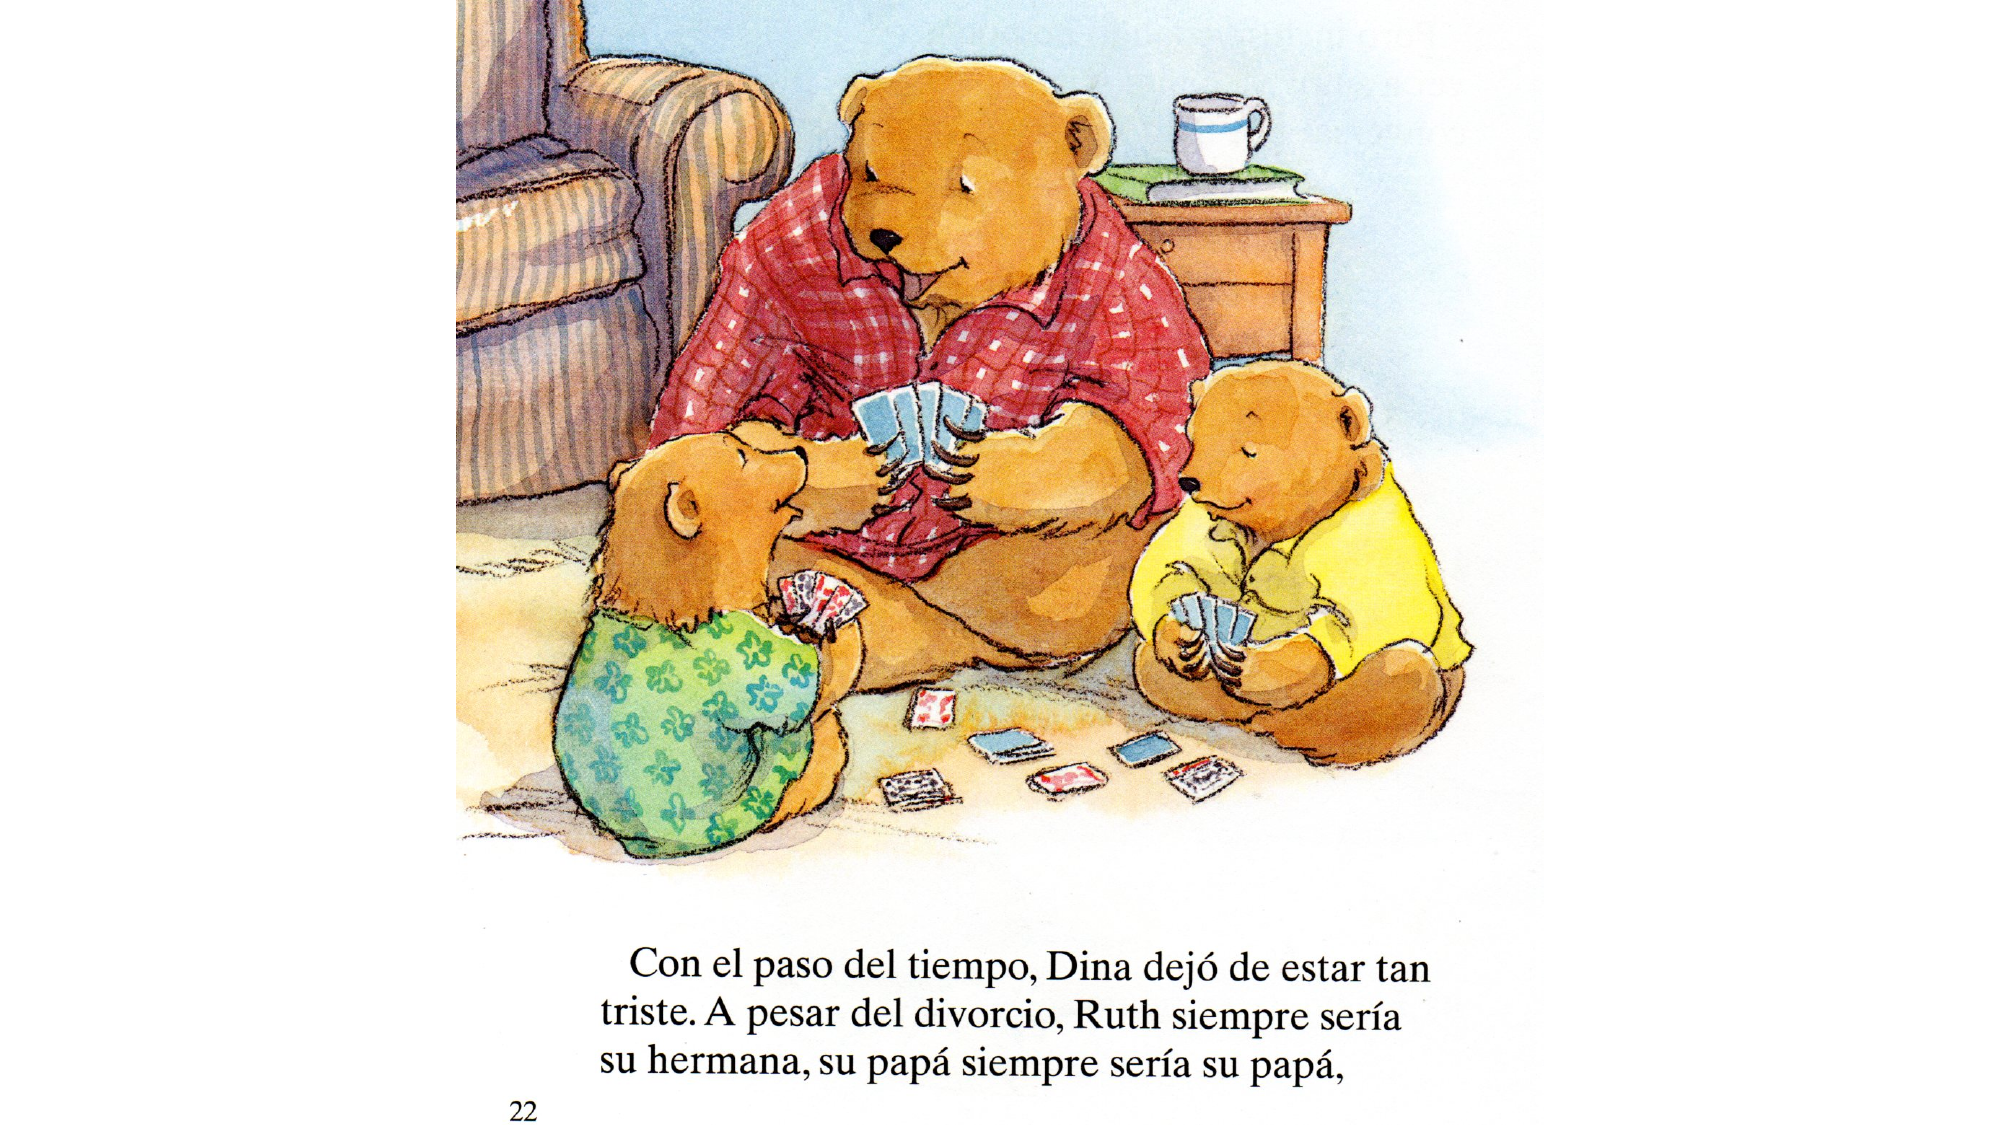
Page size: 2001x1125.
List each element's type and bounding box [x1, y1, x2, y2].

picture [456, 0, 1544, 1125]
